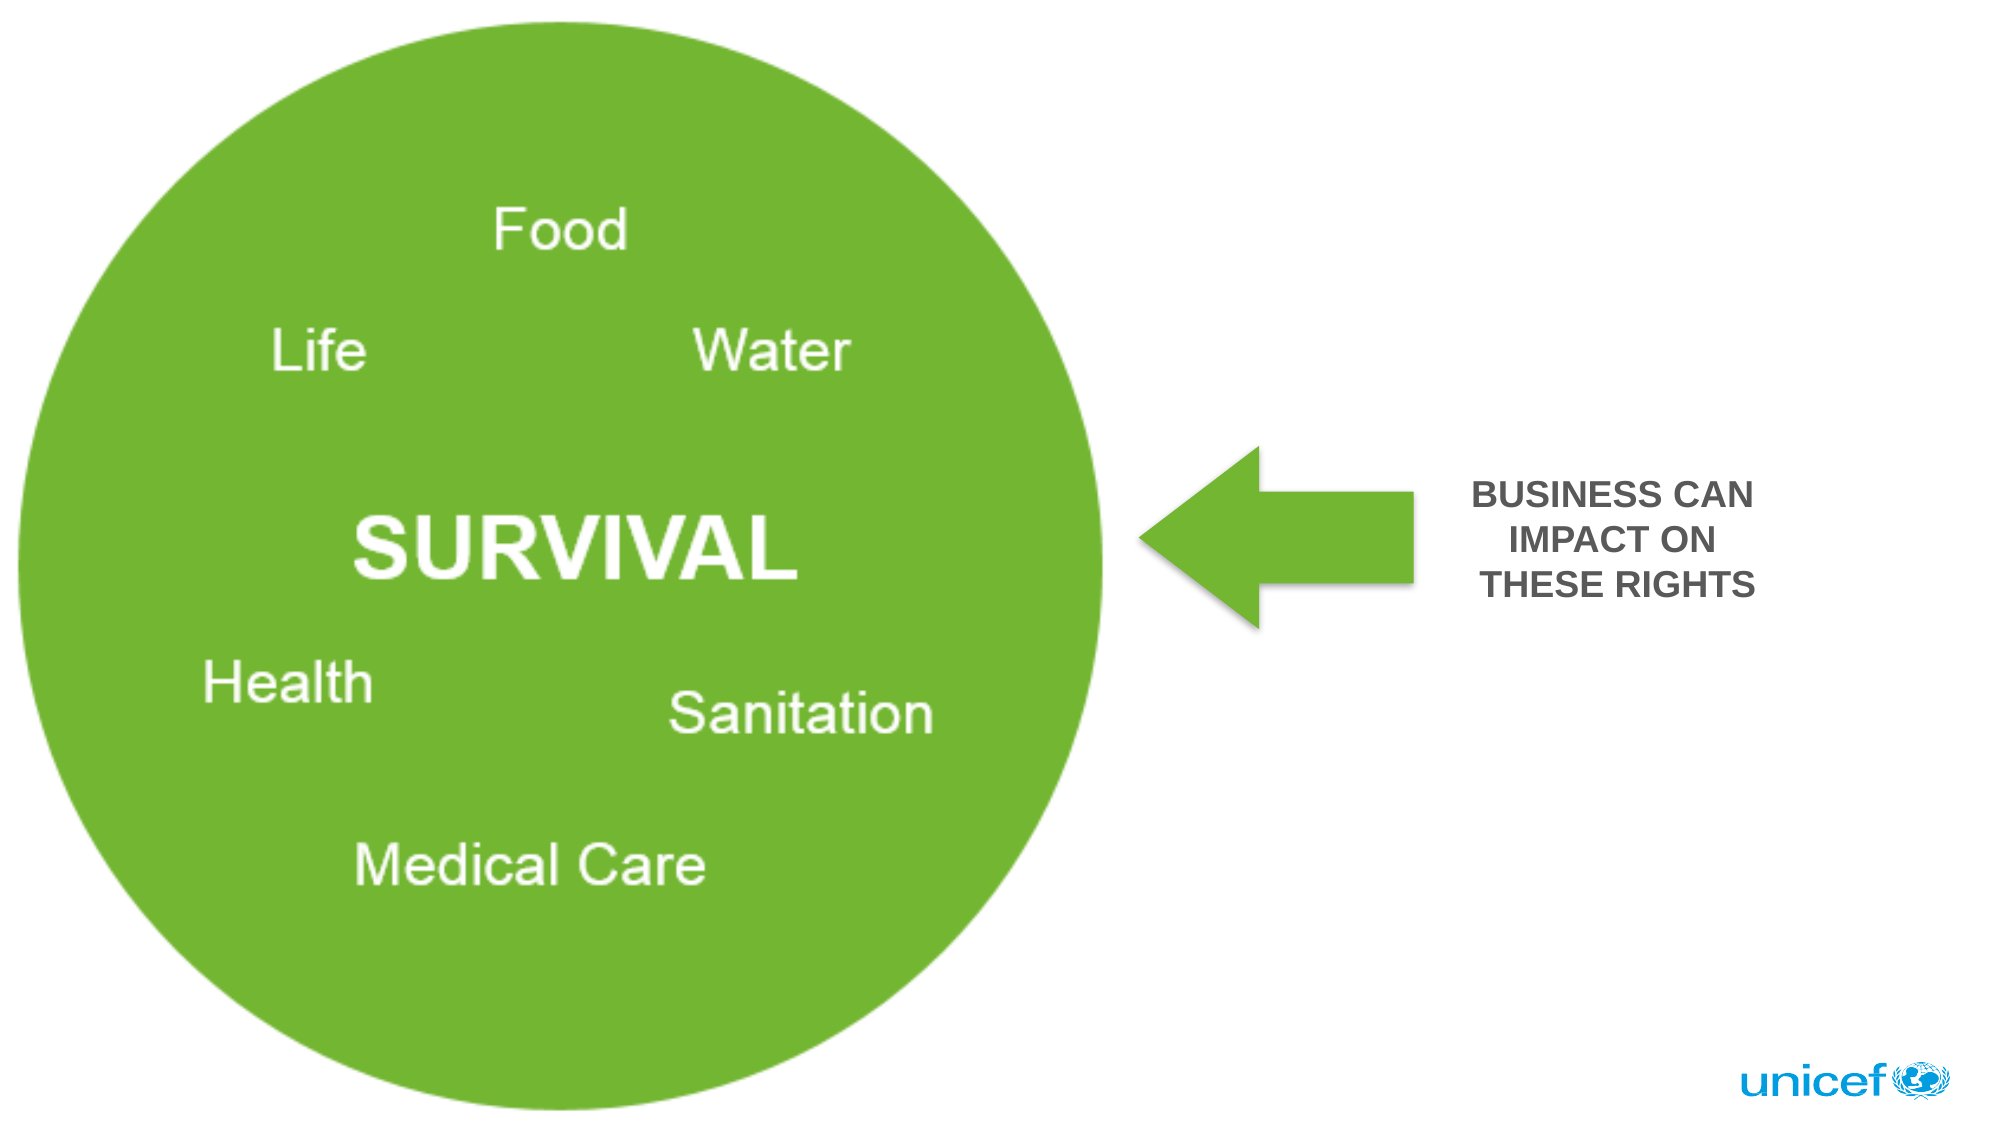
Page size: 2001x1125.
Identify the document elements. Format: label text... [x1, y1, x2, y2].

picture [1892, 1081, 1950, 1100]
text_box BUSINESS CAN IMPACT ON THESE RIGHTS [1362, 462, 1874, 613]
picture [1892, 1062, 1950, 1087]
picture [1931, 1080, 1942, 1090]
picture [0, 0, 1116, 1125]
text_box [1137, 445, 1415, 630]
